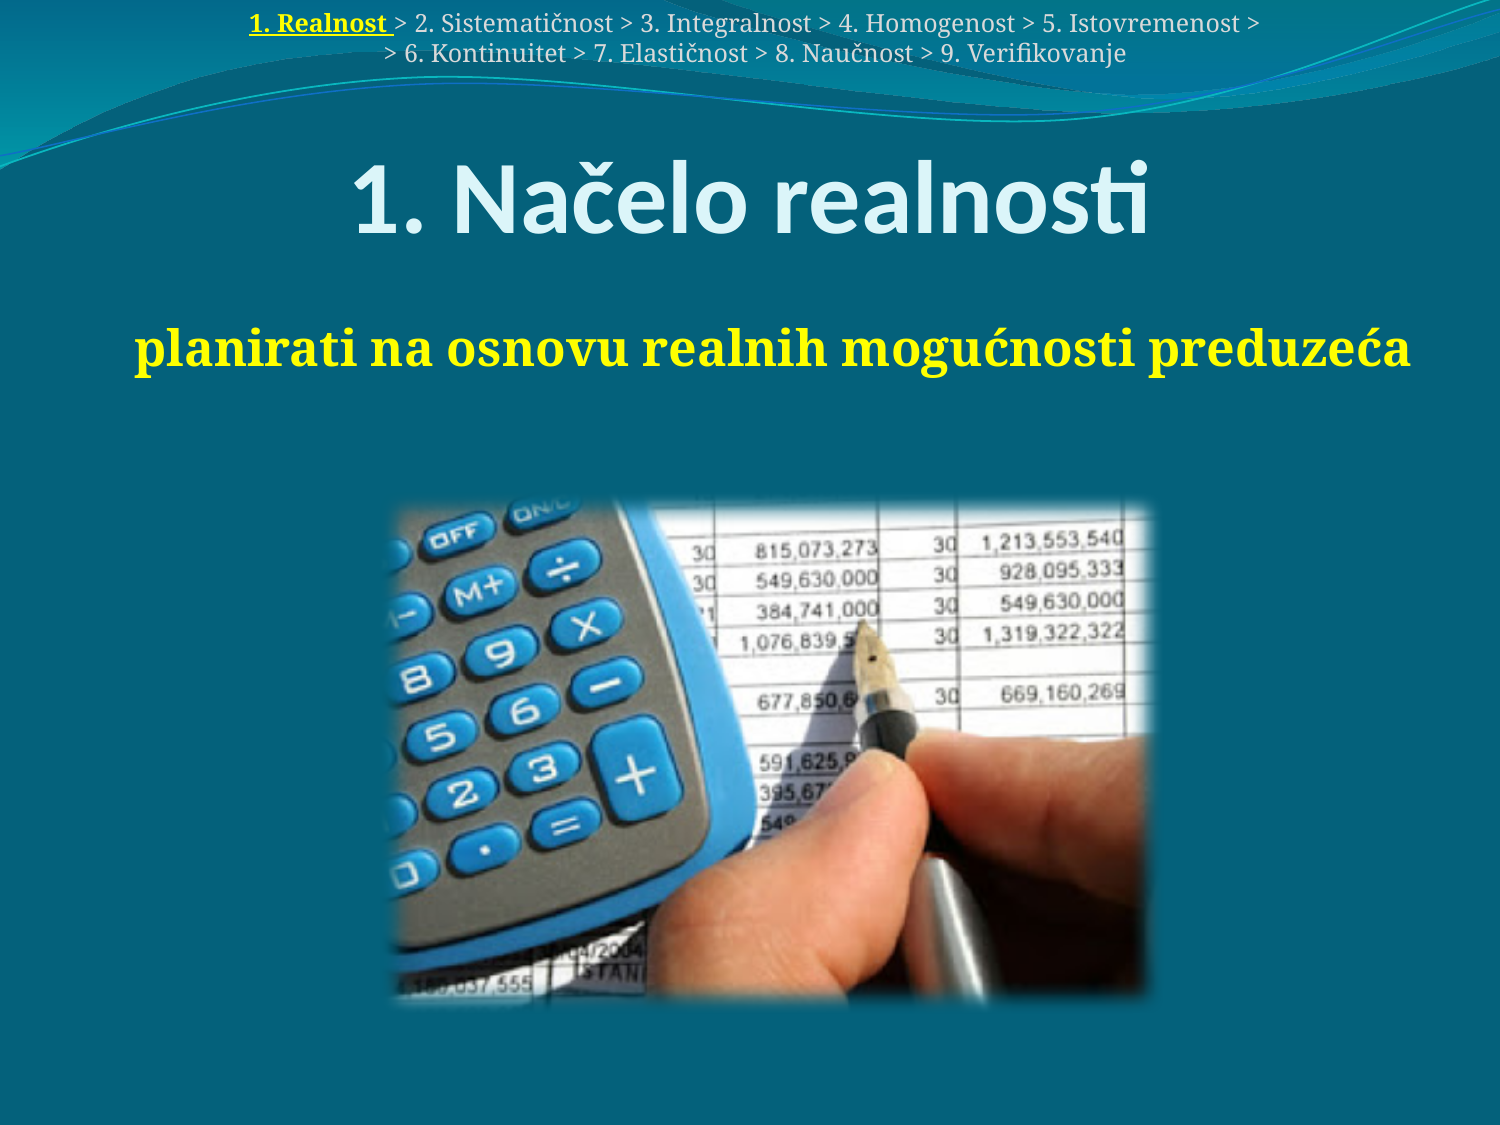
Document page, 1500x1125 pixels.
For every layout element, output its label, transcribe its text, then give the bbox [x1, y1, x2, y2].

text_box planirati na osnovu realnih mogućnosti preduzeća [76, 309, 1471, 385]
text_box 1. Realnost > 2. Sistematičnost > 3. Integralnost > 4. Homogenost > 5. Istovremenost > > 6. Kontinuitet > 7. Elastičnost > 8. Naučnost > 9. Verifikovanje [5, 0, 1500, 75]
picture [385, 496, 1160, 1010]
title 1. Načelo realnosti [75, 75, 1425, 254]
